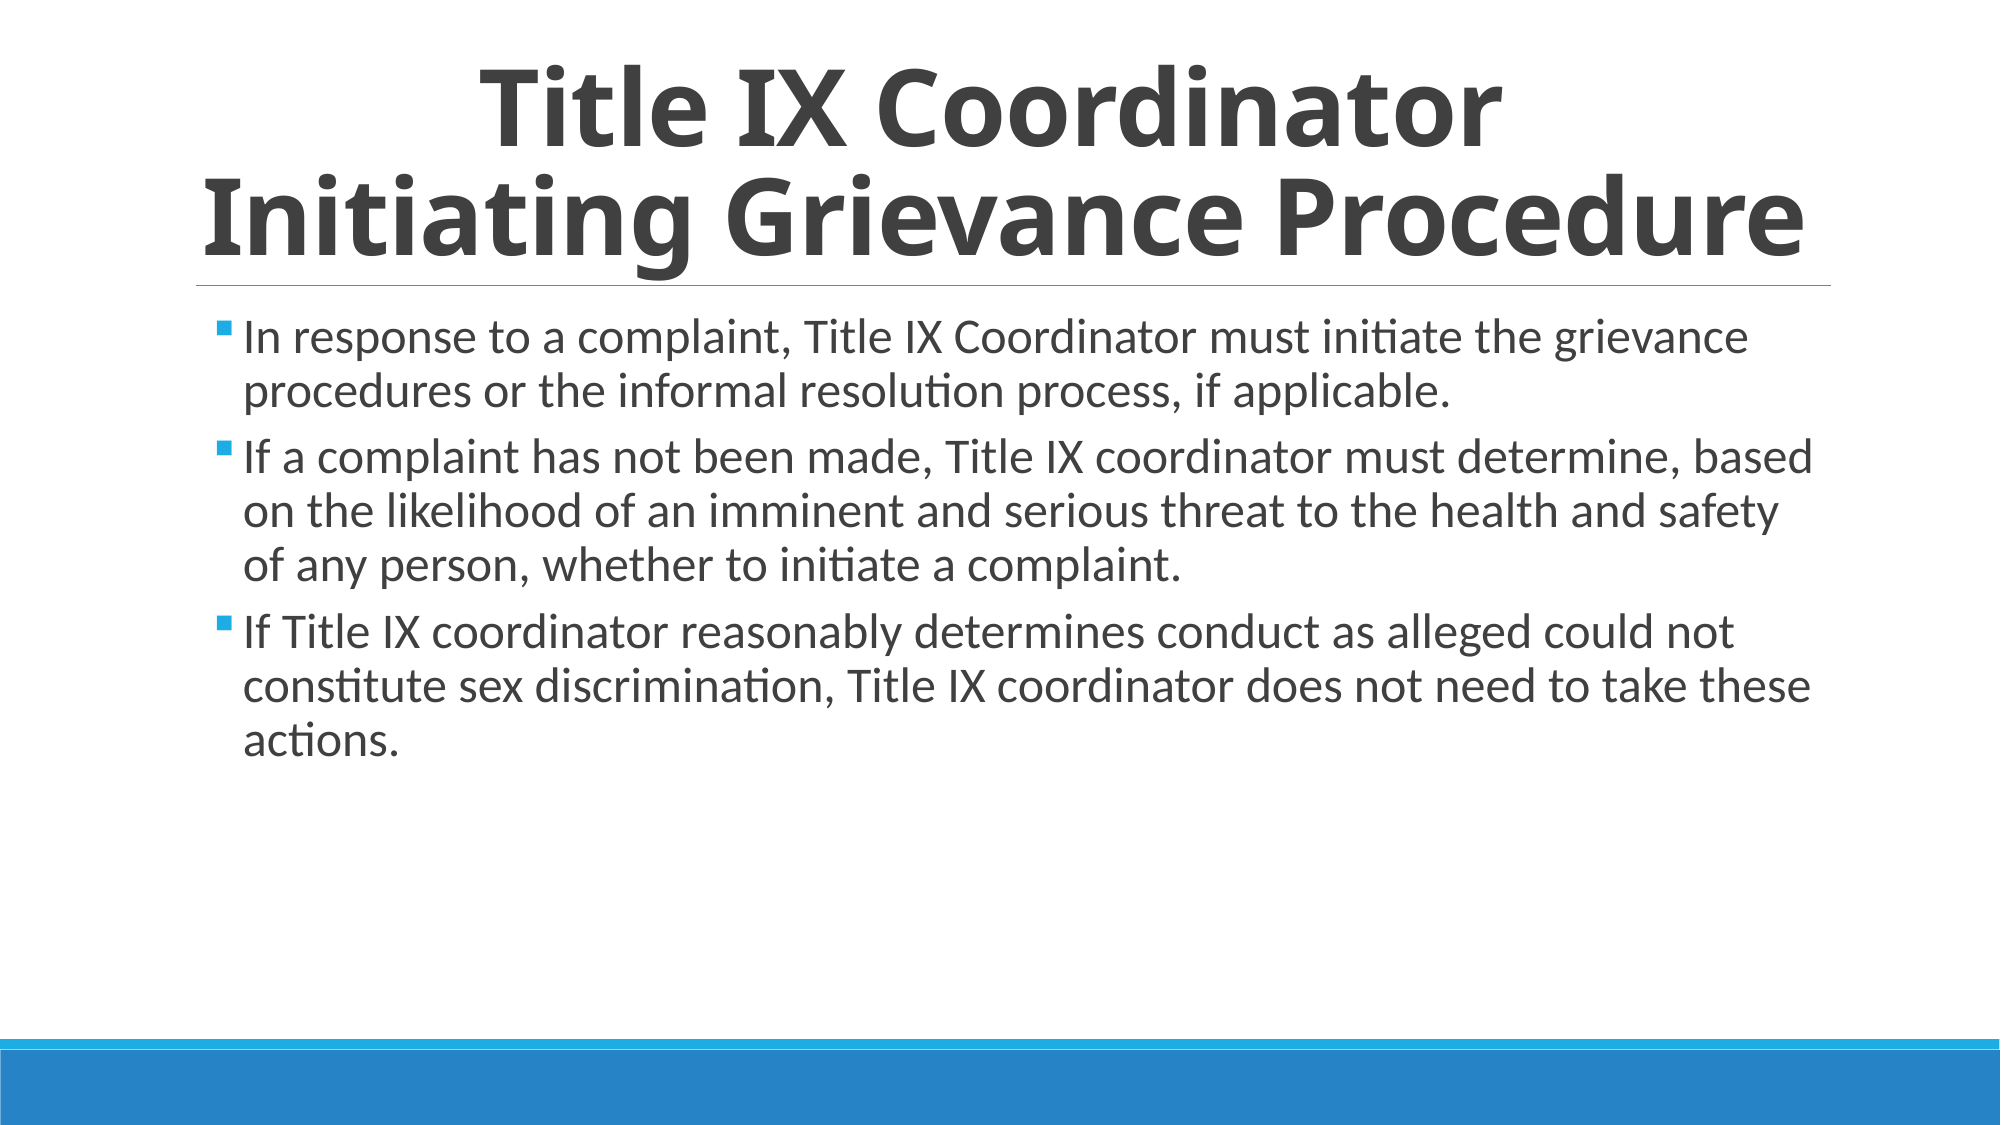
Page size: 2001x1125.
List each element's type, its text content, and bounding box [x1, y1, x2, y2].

list In response to a complaint, Title IX Coordinator must initiate the grievance procedures or the informal resolution process, if applicable. If a complaint has not been made, Title IX coordinator must determine, based on the likelihood of an imminent and serious threat to the health and safety of any person, whether to initiate a complaint. If Title IX coordinator reasonably determines conduct as alleged could not constitute sex discrimination, Title IX coordinator does not need to take these actions. [180, 302, 1830, 963]
title Title IX Coordinator Initiating Grievance Procedure [180, 47, 1830, 285]
